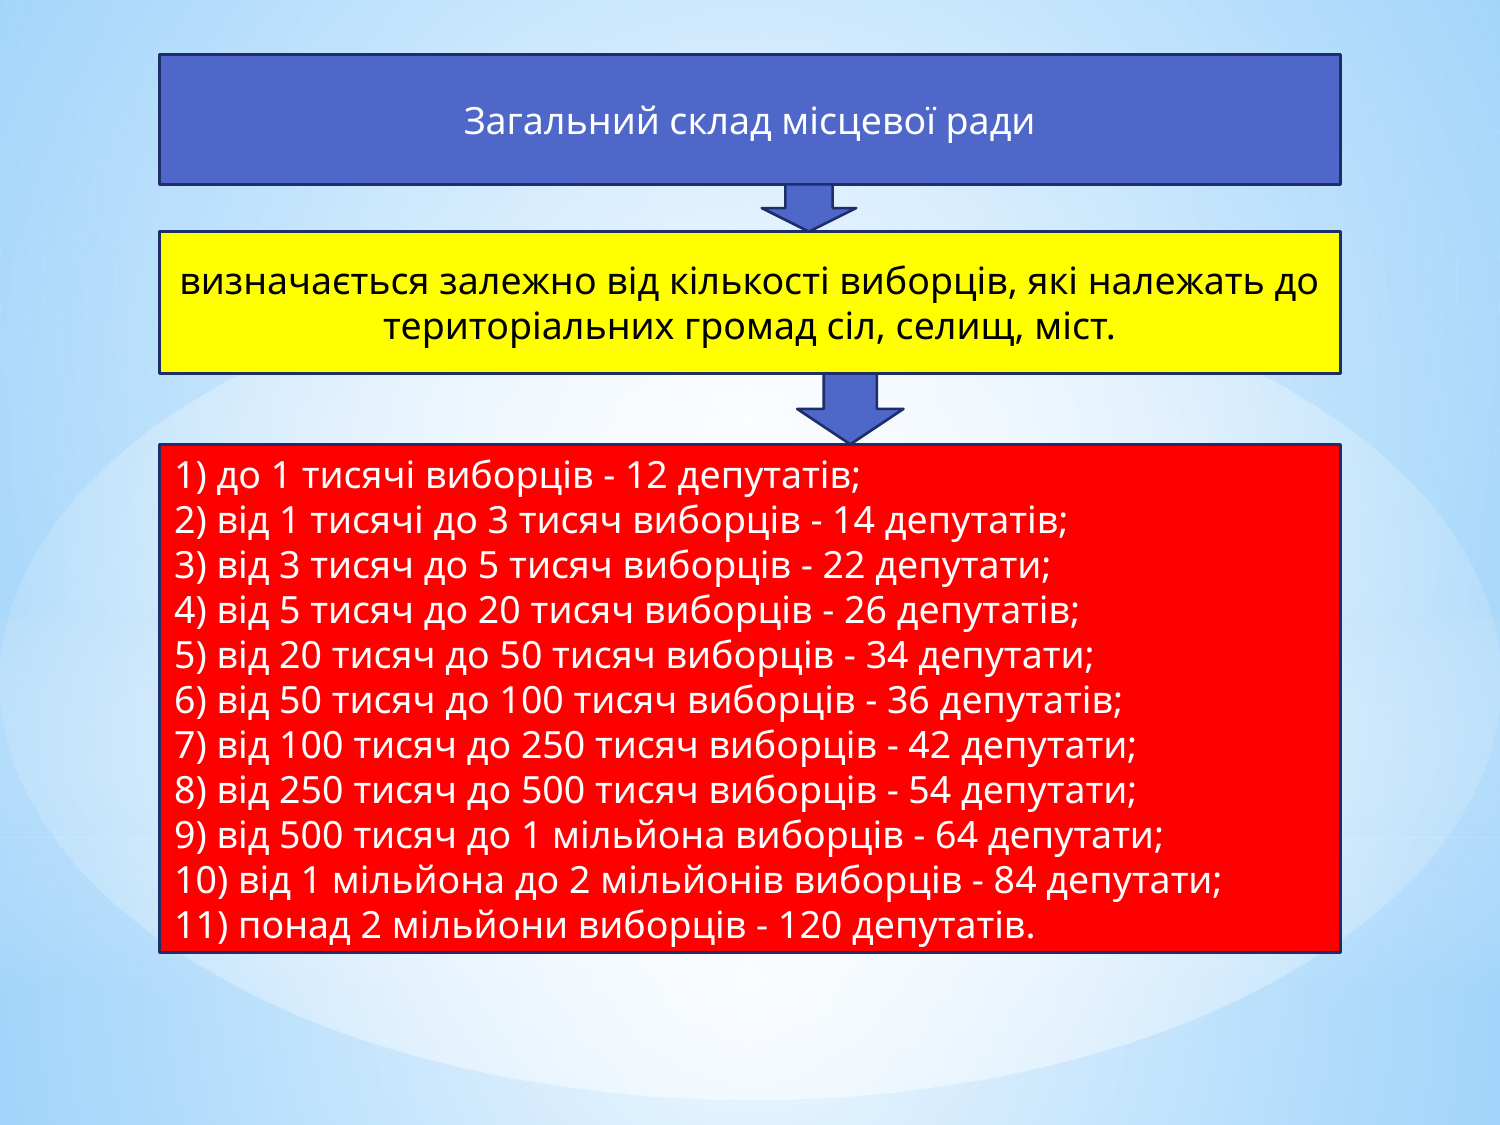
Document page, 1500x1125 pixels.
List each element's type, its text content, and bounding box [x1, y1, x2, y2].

text_box визначається залежно від кількості виборців, які належать до територіальних громад сіл, селищ, міст. [158, 230, 1342, 375]
text_box [795, 372, 905, 446]
text_box 1) до 1 тисячі виборців - 12 депутатів; 2) від 1 тисячі до 3 тисяч виборців - 14 депутатів; 3) від 3 тисяч до 5 тисяч виборців - 22 депутати; 4) від 5 тисяч до 20 тисяч виборців - 26 депутатів; 5) від 20 тисяч до 50 тисяч виборців - 34 депутати; 6) від 50 тисяч до 100 тисяч виборців - 36 депутатів; 7) від 100 тисяч до 250 тисяч виборців - 42 депутати; 8) від 250 тисяч до 500 тисяч виборців - 54 депутати; 9) від 500 тисяч до 1 мільйона виборців - 64 депутати; 10) від 1 мільйона до 2 мільйонів виборців - 84 депутати; 11) понад 2 мільйони виборців - 120 депутатів. [158, 443, 1342, 954]
text_box [760, 183, 858, 233]
text_box Загальний склад місцевої ради [158, 53, 1342, 186]
